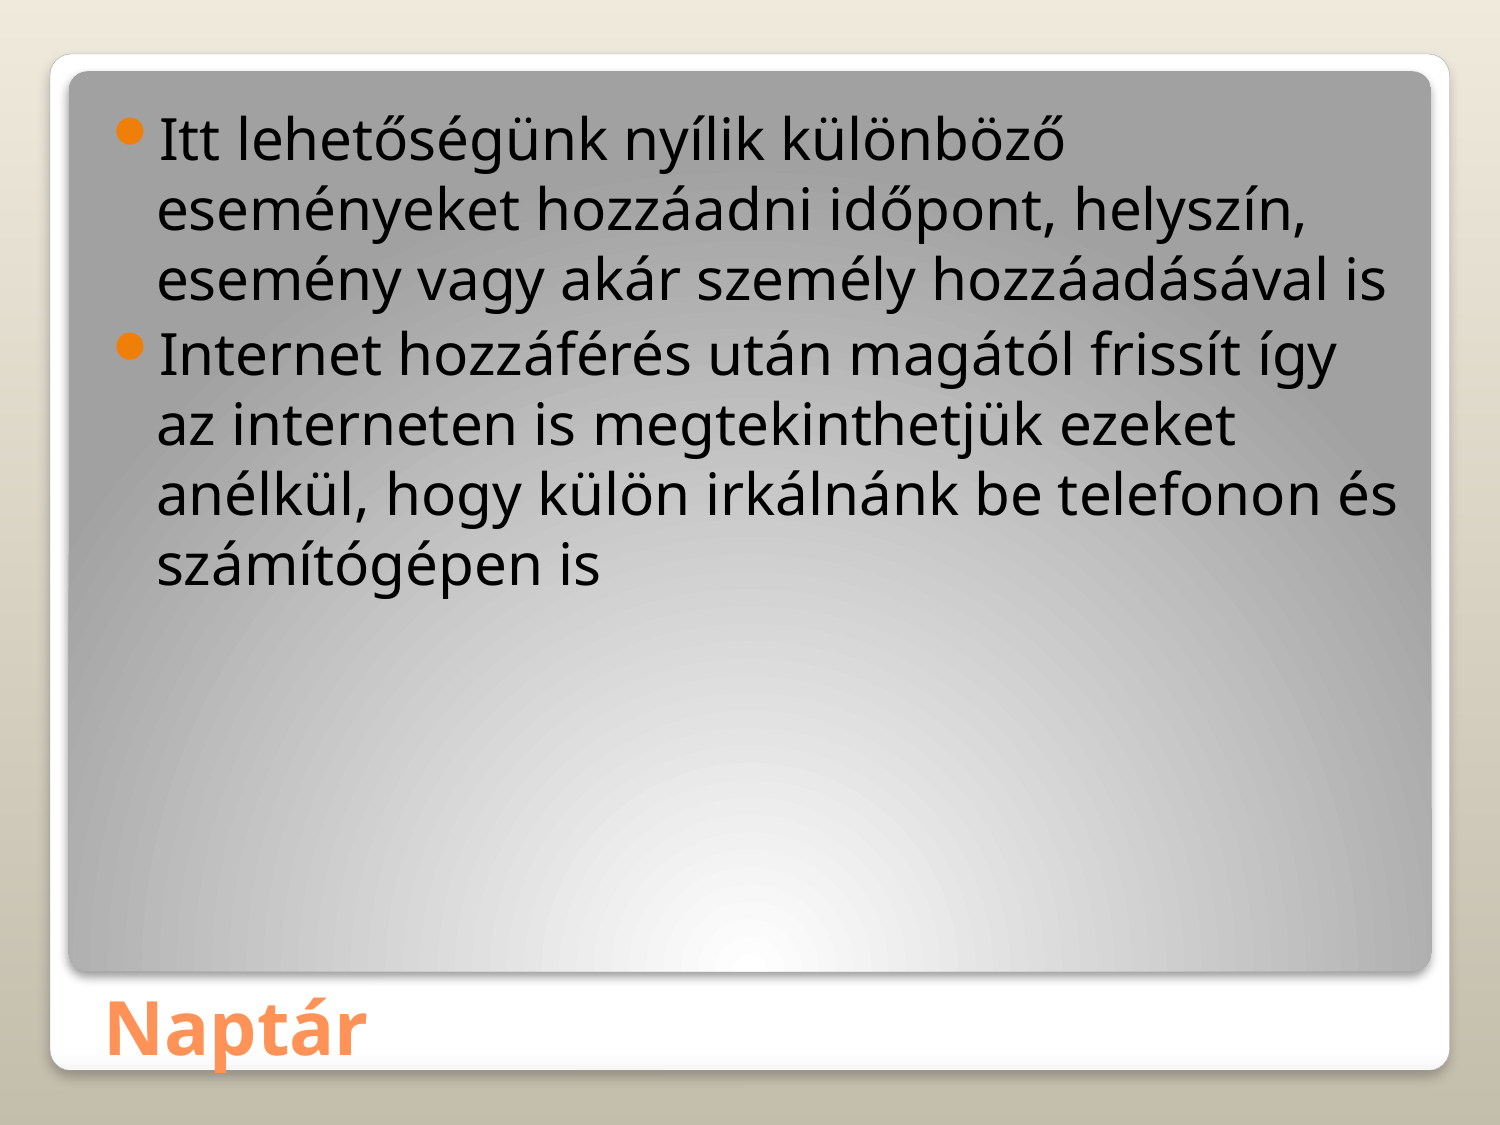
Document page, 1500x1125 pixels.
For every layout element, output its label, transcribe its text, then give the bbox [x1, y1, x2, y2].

list Itt lehetőségünk nyílik különböző eseményeket hozzáadni időpont, helyszín, esemény vagy akár személy hozzáadásával is Internet hozzáférés után magától frissít így az interneten is megtekinthetjük ezeket anélkül, hogy külön irkálnánk be telefonon és számítógépen is [82, 86, 1425, 774]
title Naptár [88, 905, 1431, 1078]
